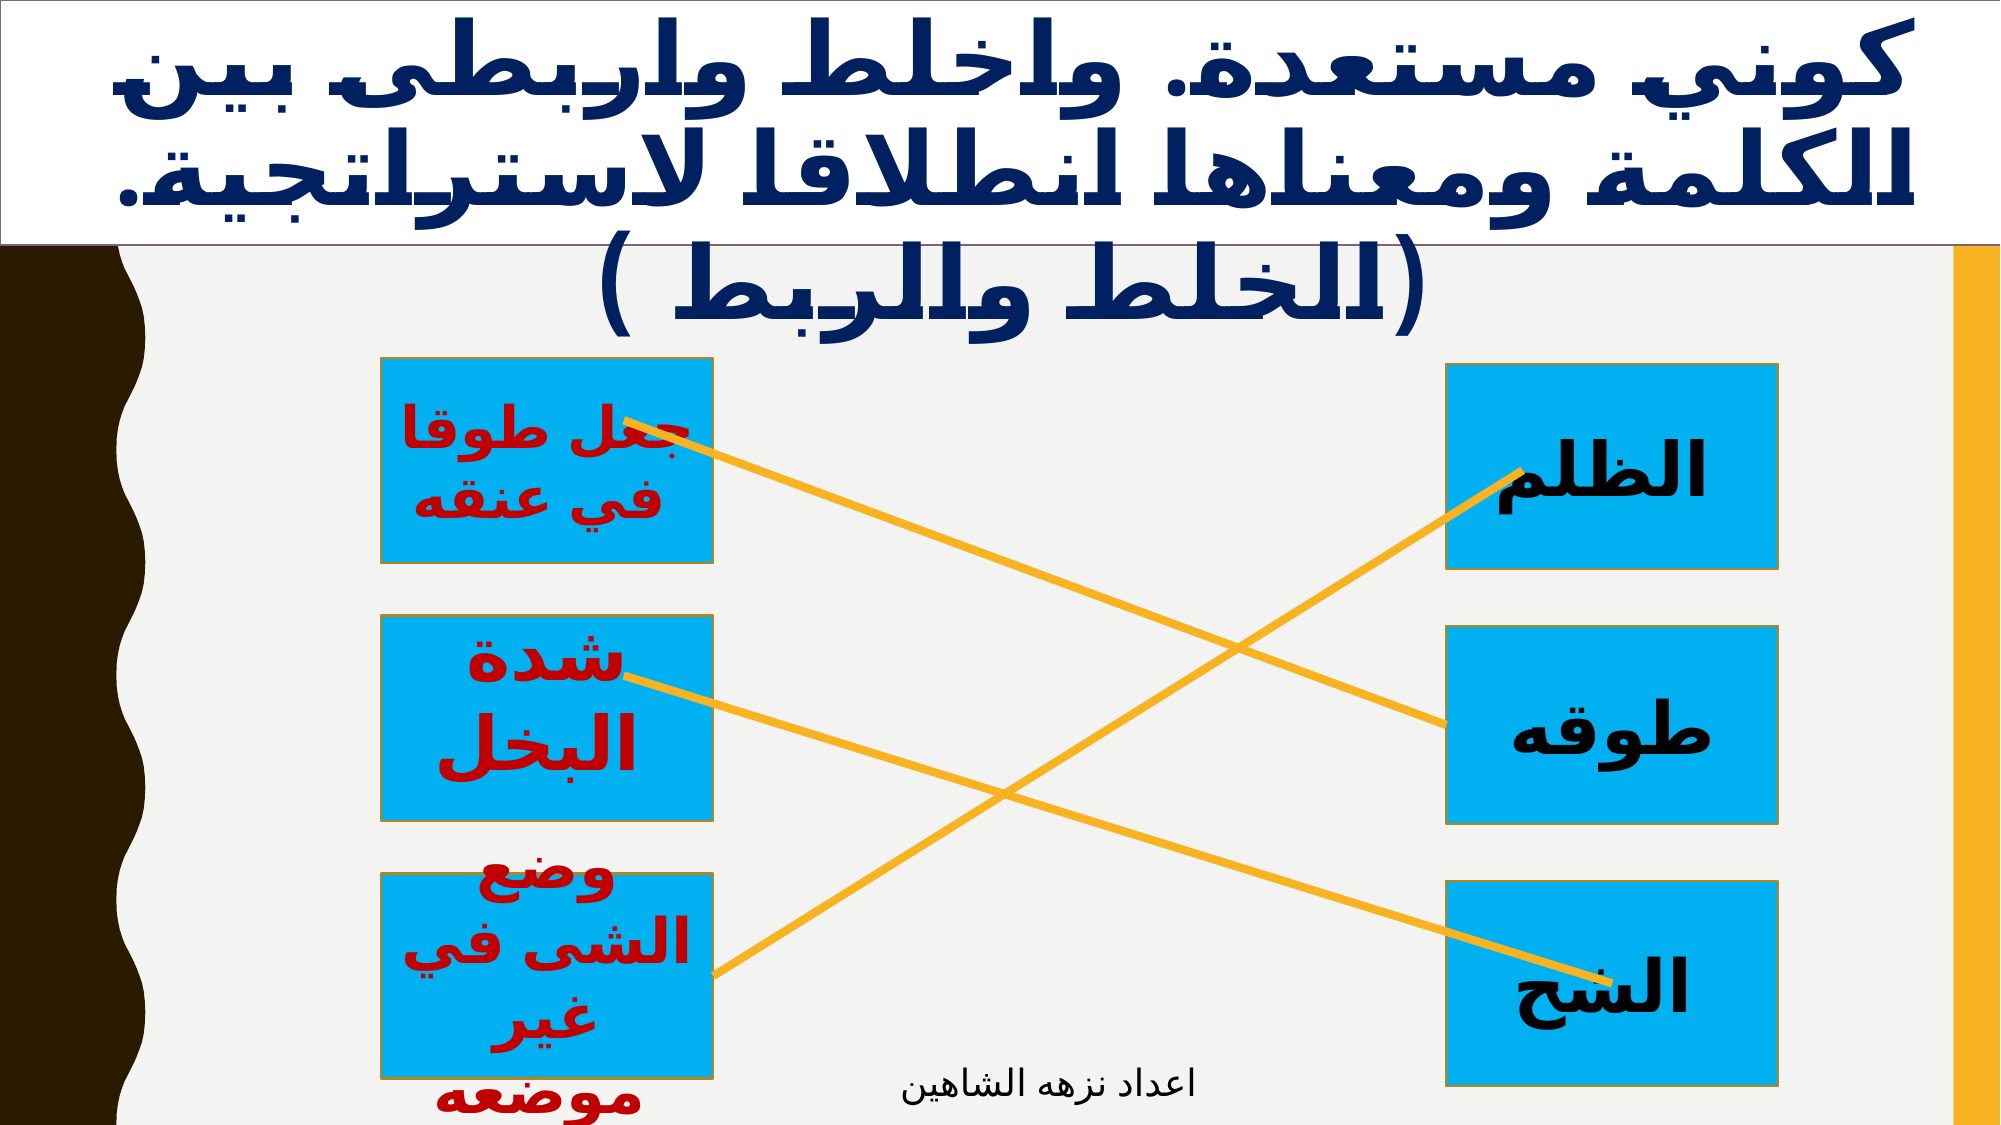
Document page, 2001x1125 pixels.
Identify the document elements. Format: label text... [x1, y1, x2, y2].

text_box اعداد نزهه الشاهين [885, 1051, 1407, 1112]
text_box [623, 420, 1447, 675]
text_box الظلم [1445, 363, 1779, 570]
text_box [623, 675, 1613, 984]
text_box طوقه [1523, 625, 1779, 825]
text_box وضع الشى في غير موضعه [380, 872, 714, 1080]
title كوني مستعدة. واخلط واربطى بين الكلمة ومعناها انطلاقا لاستراتجية. (الخلط والربط ) [0, 0, 2000, 246]
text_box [1447, 470, 1523, 675]
text_box الشح [1445, 880, 1779, 1087]
text_box جعل طوقا في عنقه [380, 357, 714, 564]
text_box شدة البخل [380, 614, 623, 822]
